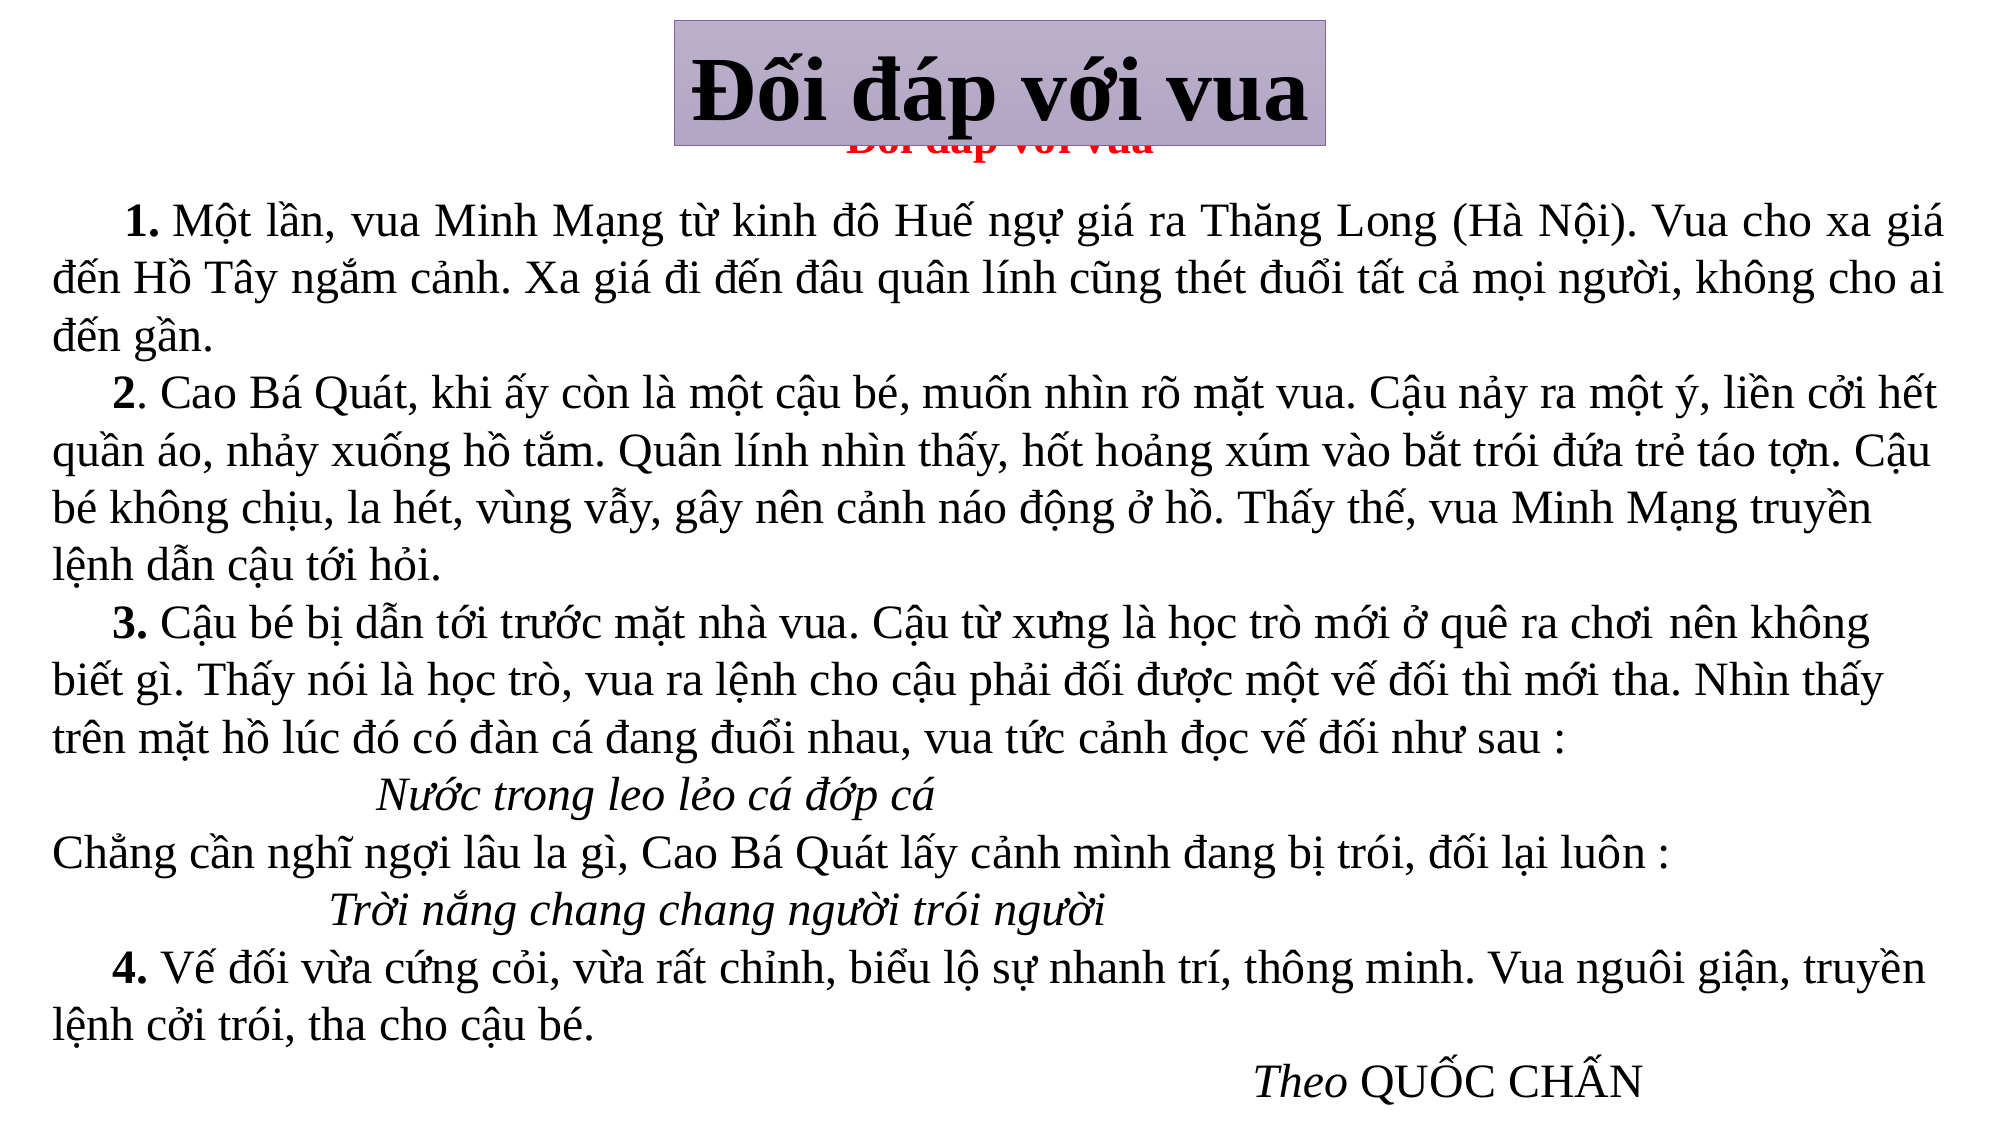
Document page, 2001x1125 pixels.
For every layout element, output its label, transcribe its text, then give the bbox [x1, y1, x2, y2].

text_box 1. Một lần, vua Minh Mạng từ kinh đô Huế ngự giá ra Thăng Long (Hà Nội). Vua cho xa giá đến Hồ Tây ngắm cảnh. Xa giá đi đến đâu quân lính cũng thét đuổi tất cả mọi người, không cho ai đến gần. 2. Cao Bá Quát, khi ấy còn là một cậu bé, muốn nhìn rõ mặt vua. Cậu nảy ra một ý, liền cởi hết quần áo, nhảy xuống hồ tắm. Quân lính nhìn thấy, hốt hoảng xúm vào bắt trói đứa trẻ táo tợn. Cậu bé không chịu, la hét, vùng vẫy, gây nên cảnh náo động ở hồ. Thấy thế, vua Minh Mạng truyền lệnh dẫn cậu tới hỏi. 3. Cậu bé bị dẫn tới trước mặt nhà vua. Cậu từ xưng là học trò mới ở quê ra chơi nên không biết gì. Thấy nói là học trò, vua ra lệnh cho cậu phải đối được một vế đối thì mới tha. Nhìn thấy trên mặt hồ lúc đó có đàn cá đang đuổi nhau, vua tức cảnh đọc vế đối như sau : Nước trong leo lẻo cá đớp cá Chẳng cần nghĩ ngợi lâu la gì, Cao Bá Quát lấy cảnh mình đang bị trói, đối lại luôn : Trời nắng chang chang người trói người 4. Vế đối vừa cứng cỏi, vừa rất chỉnh, biểu lộ sự nhanh trí, thông minh. Vua nguôi giận, truyền lệnh cởi trói, tha cho cậu bé. Theo QUỐC CHẤN [37, 180, 1963, 1115]
text_box Đối đáp với vua [674, 20, 1326, 146]
